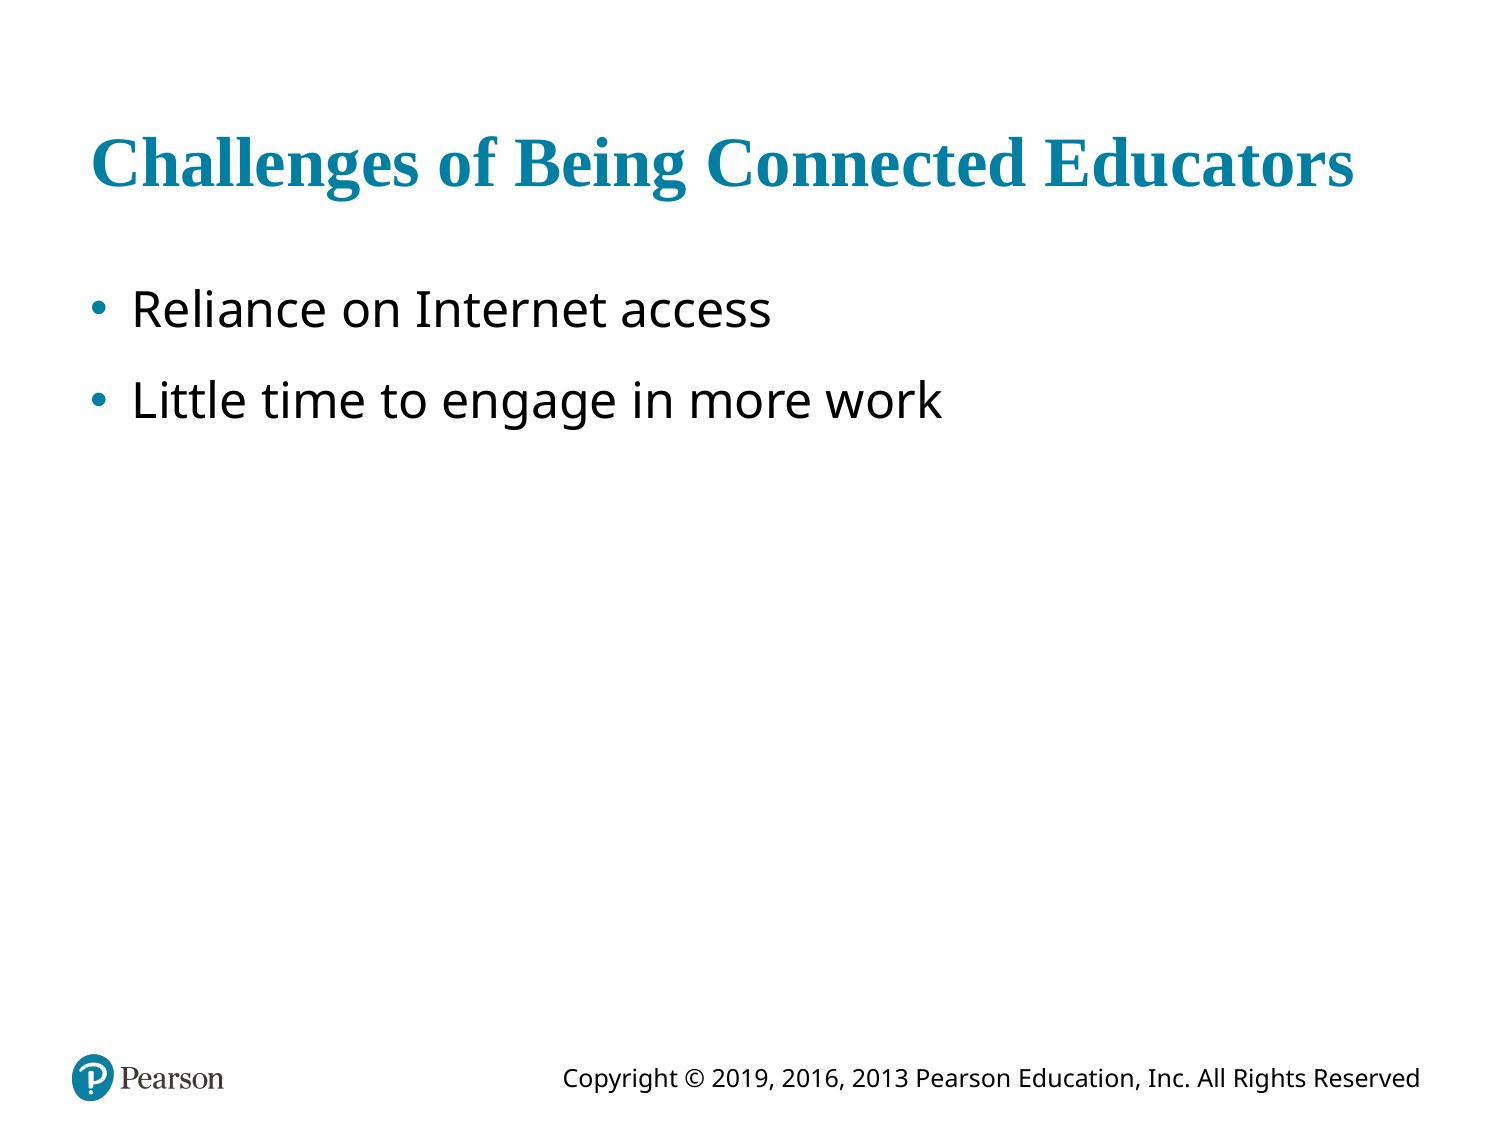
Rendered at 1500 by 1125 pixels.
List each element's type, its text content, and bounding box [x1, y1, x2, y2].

picture [72, 1087, 83, 1101]
title Challenges of Being Connected Educators [75, 35, 1425, 216]
picture [72, 1054, 88, 1070]
list Reliance on Internet access Little time to engage in more work [75, 262, 1425, 505]
picture [80, 1063, 106, 1088]
picture [98, 1054, 224, 1101]
